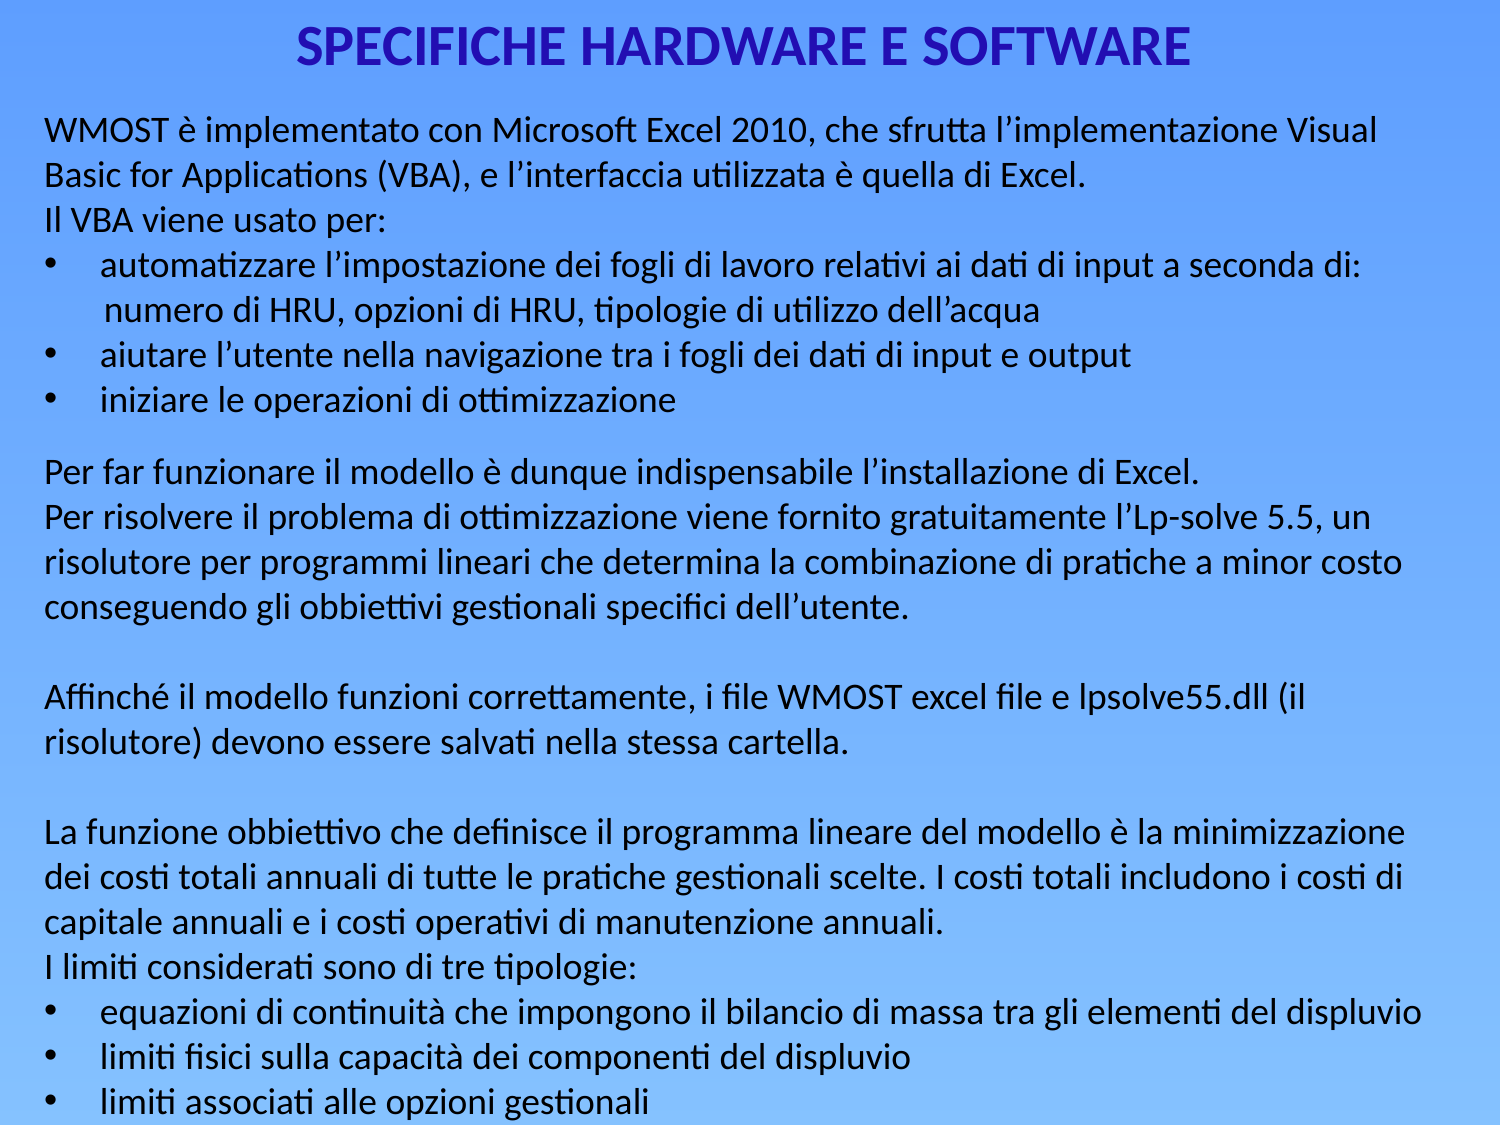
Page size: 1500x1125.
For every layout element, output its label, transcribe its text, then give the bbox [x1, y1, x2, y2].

text_box SPECIFICHE HARDWARE E SOFTWARE WMOST è implementato con Microsoft Excel 2010, che sfrutta l’implementazione Visual Basic for Applications (VBA), e l’interfaccia utilizzata è quella di Excel. Il VBA viene usato per: automatizzare l’impostazione dei fogli di lavoro relativi ai dati di input a seconda di: numero di HRU, opzioni di HRU, tipologie di utilizzo dell’acqua aiutare l’utente nella navigazione tra i fogli dei dati di input e output iniziare le operazioni di ottimizzazione Per far funzionare il modello è dunque indispensabile l’installazione di Excel. Per risolvere il problema di ottimizzazione viene fornito gratuitamente l’Lp-solve 5.5, un risolutore per programmi lineari che determina la combinazione di pratiche a minor costo conseguendo gli obbiettivi gestionali specifici dell’utente. Affinché il modello funzioni correttamente, i file WMOST excel file e lpsolve55.dll (il risolutore) devono essere salvati nella stessa cartella. La funzione obbiettivo che definisce il programma lineare del modello è la minimizzazione dei costi totali annuali di tutte le pratiche gestionali scelte. I costi totali includono i costi di capitale annuali e i costi operativi di manutenzione annuali. I limiti considerati sono di tre tipologie: equazioni di continuità che impongono il bilancio di massa tra gli elementi del displuvio limiti fisici sulla capacità dei componenti del displuvio limiti associati alle opzioni gestionali [29, 0, 1459, 1125]
